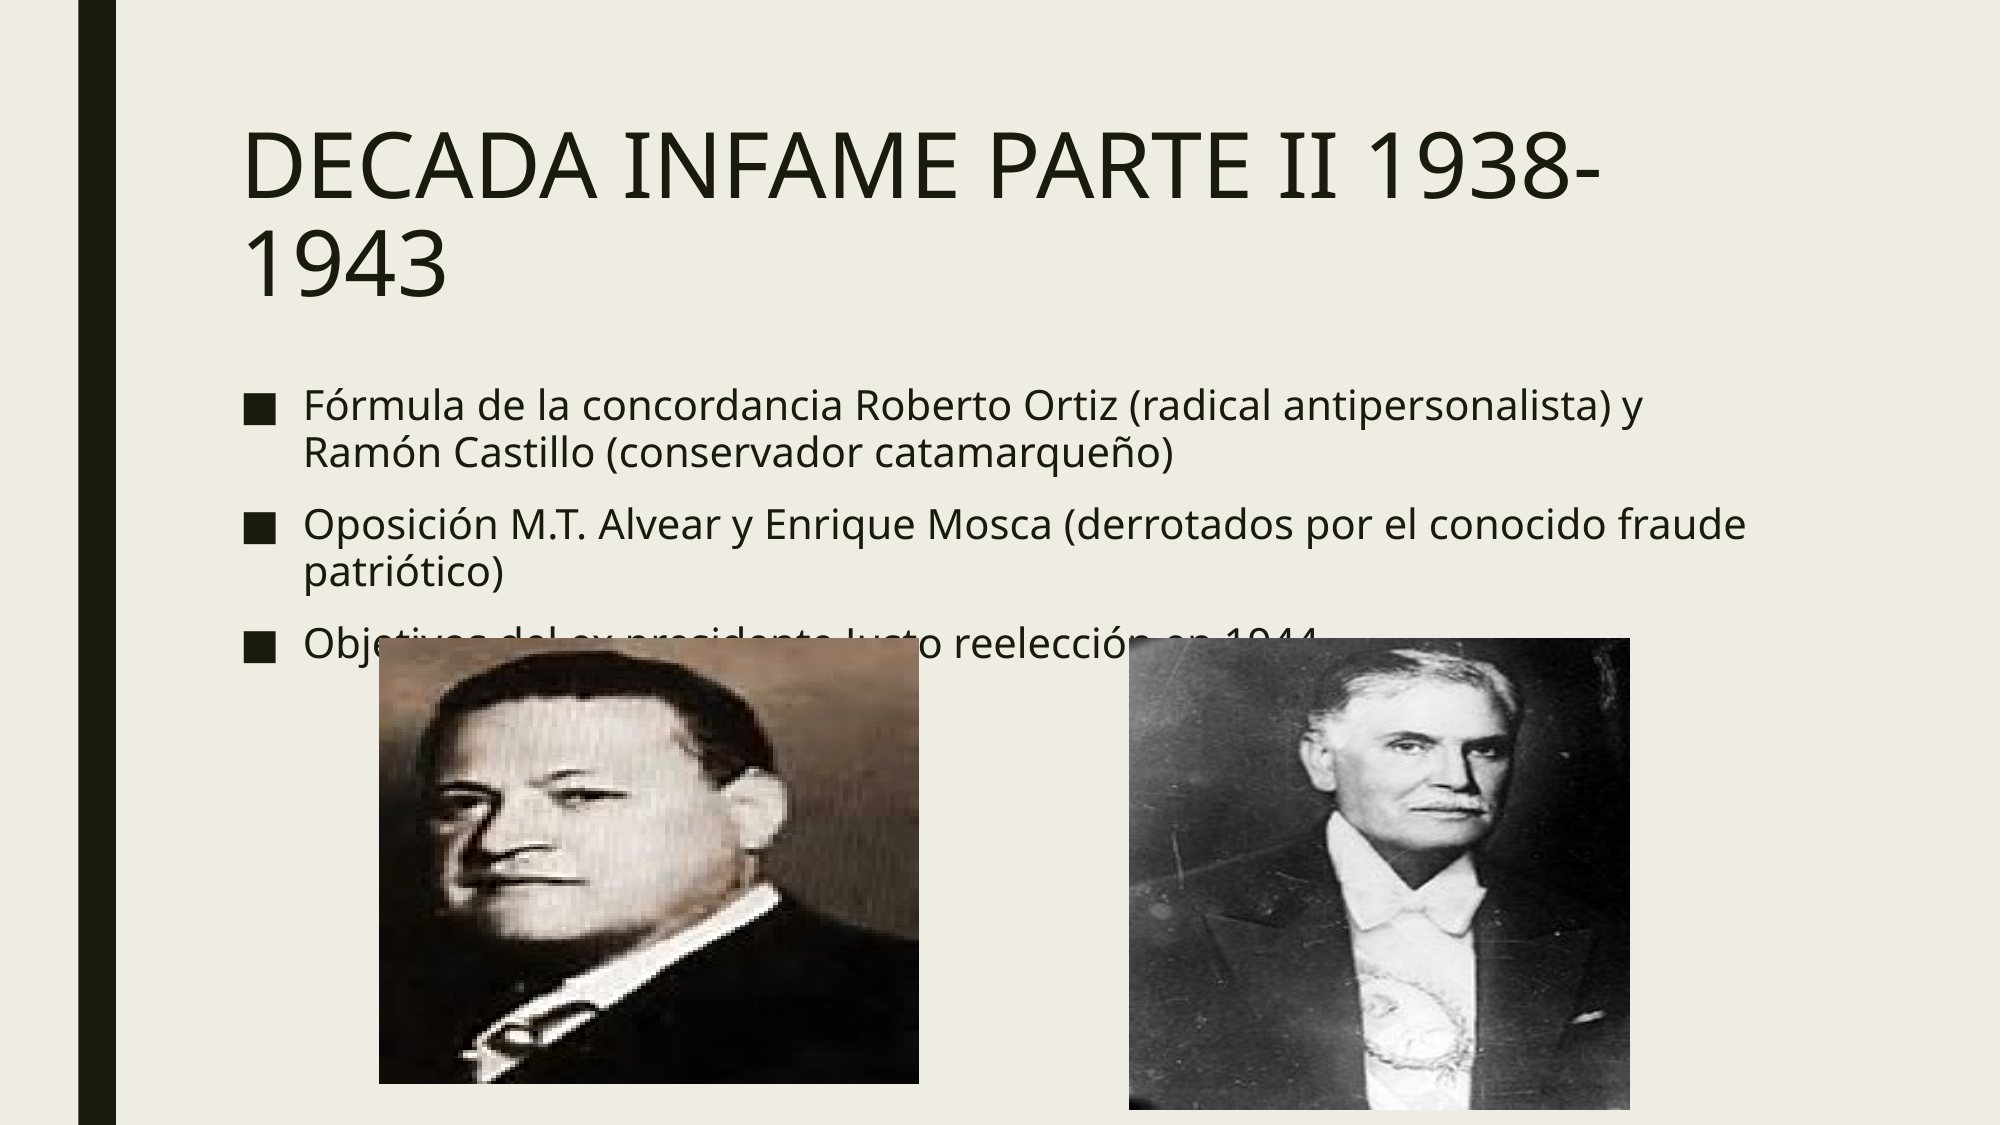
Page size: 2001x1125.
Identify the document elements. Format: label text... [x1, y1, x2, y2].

title DECADA INFAME PARTE II 1938-1943 [225, 112, 1800, 357]
list Fórmula de la concordancia Roberto Ortiz (radical antipersonalista) y Ramón Castillo (conservador catamarqueño) Oposición M.T. Alvear y Enrique Mosca (derrotados por el conocido fraude patriótico) Objetivos del ex presidente Justo reelección en 1944 [225, 375, 1800, 1110]
picture [1129, 638, 1630, 1110]
picture [379, 638, 919, 1084]
